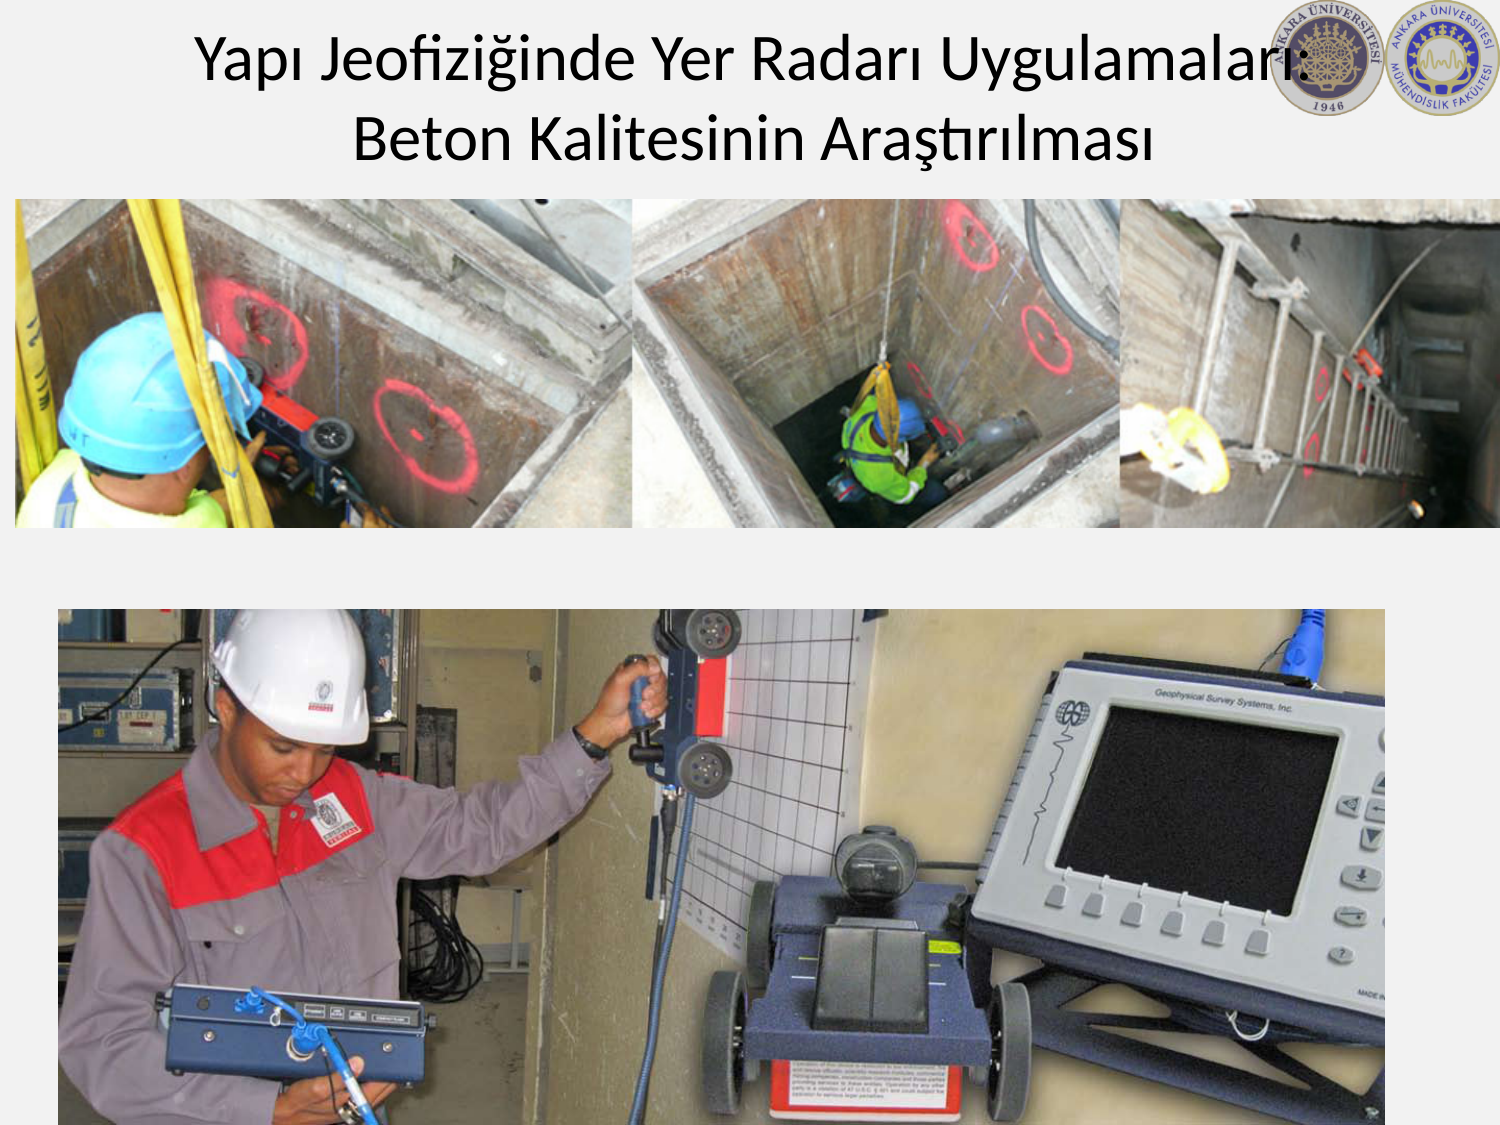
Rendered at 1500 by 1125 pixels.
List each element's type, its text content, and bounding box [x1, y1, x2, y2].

picture [1393, 0, 1500, 116]
picture [15, 198, 1500, 528]
picture [58, 609, 1385, 1125]
title Yapı Jeofiziğinde Yer Radarı Uygulamaları: Beton Kalitesinin Araştırılması [117, 0, 1393, 188]
